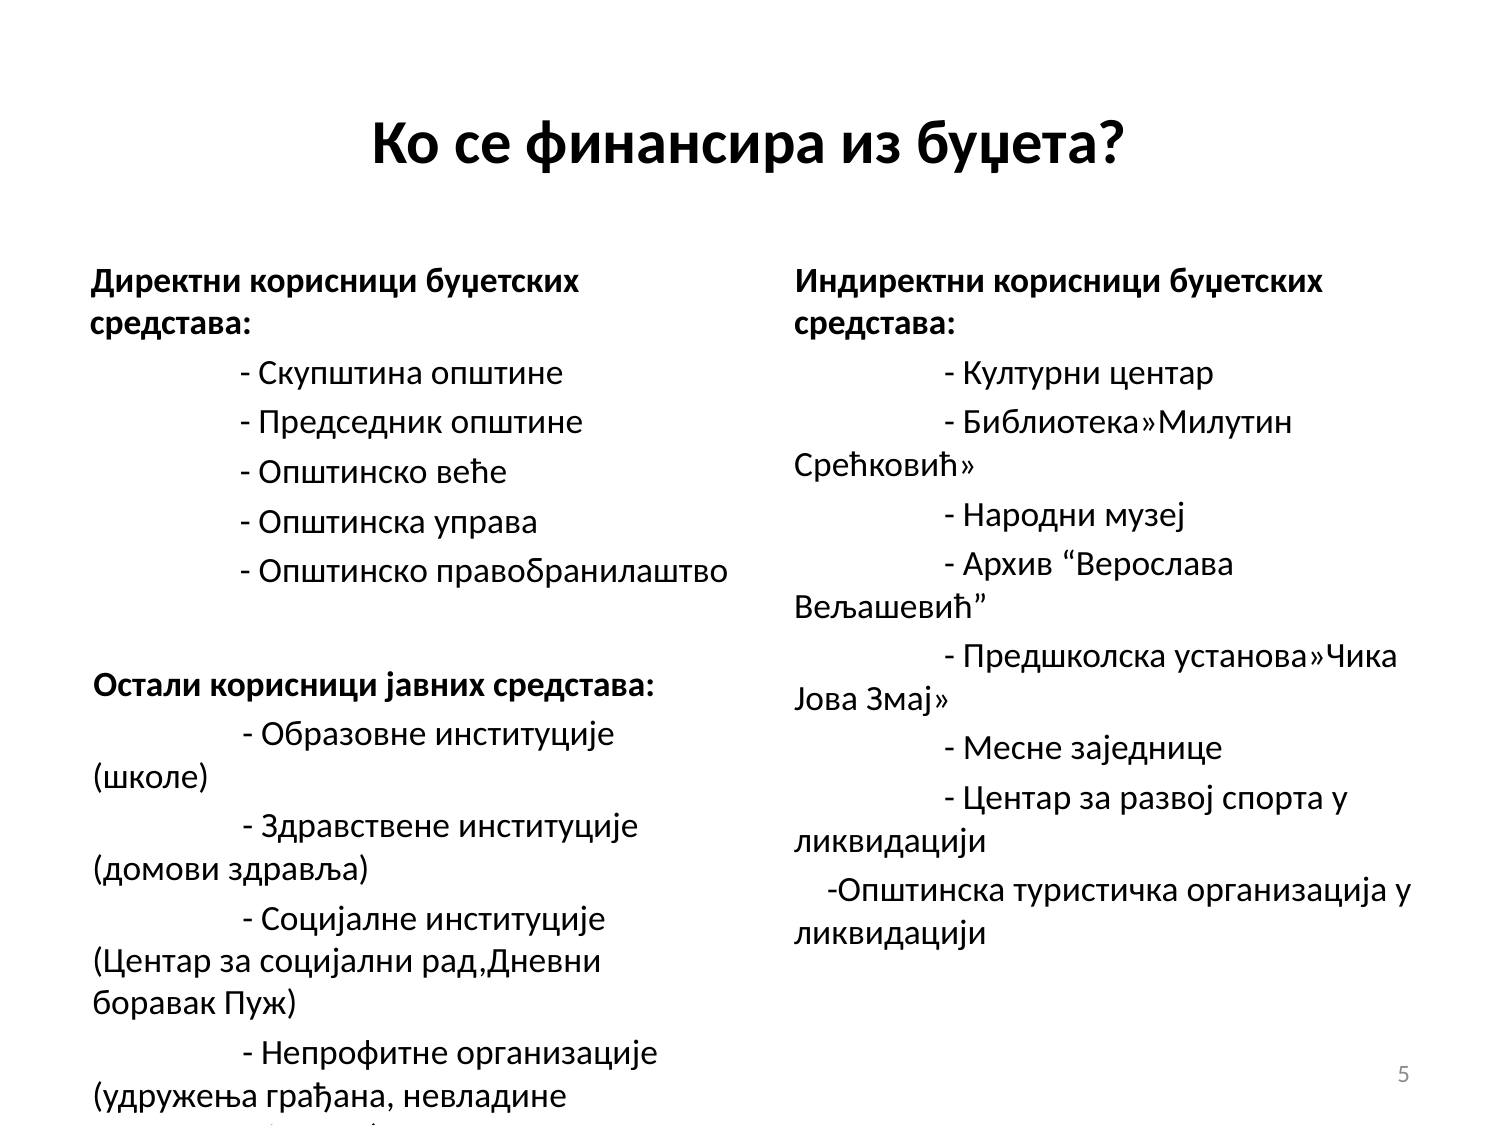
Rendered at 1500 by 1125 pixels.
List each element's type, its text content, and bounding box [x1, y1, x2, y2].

slide_number 5 [1074, 1043, 1425, 1103]
title Ко се финансира из буџета? [75, 45, 1425, 233]
text_box Остали корисници јавних средстава: - Образовне институције (школе) - Здравствене институције (домови здравља) - Социјалне институције (Центар за социјални рад,Дневни боравак Пуж) - Непрофитне организације (удружења грађана, невладине организације, итд.) [77, 653, 740, 1073]
text_box Директни корисници буџетских средстава: - Скупштина општине - Председник општине - Општинско веће - Општинска управа - Општинско правобранилаштво [74, 249, 760, 669]
text_box Индиректни корисници буџетских средстава: - Културни центар - Библиотека»Милутин Срећковић» - Народни музеј - Aрхив “Верослава Вељашевић” - Предшколска установа»Чика Јова Змај» - Месне заједнице - Центар за развој спорта у ликвидацији -Општинска туристичка организација у ликвидацији [779, 249, 1442, 1043]
